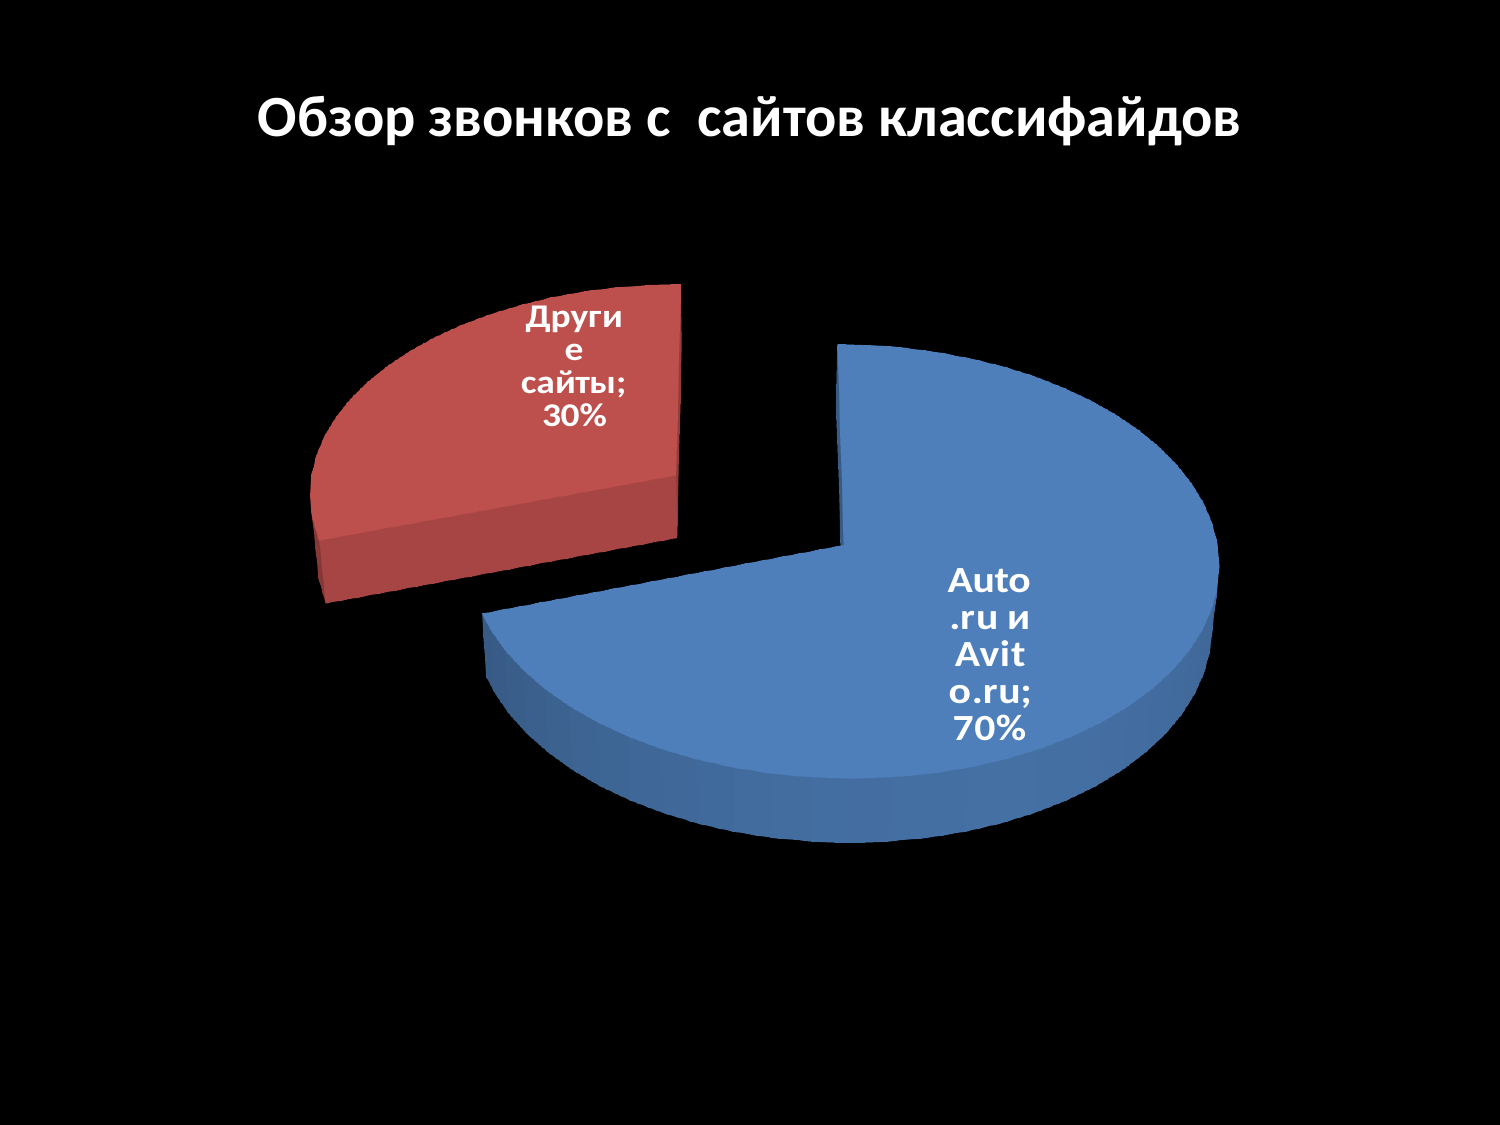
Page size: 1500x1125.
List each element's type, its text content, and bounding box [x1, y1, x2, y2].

chart [158, 226, 1342, 928]
text_box Обзор звонков с сайтов классифайдов [243, 70, 1257, 156]
